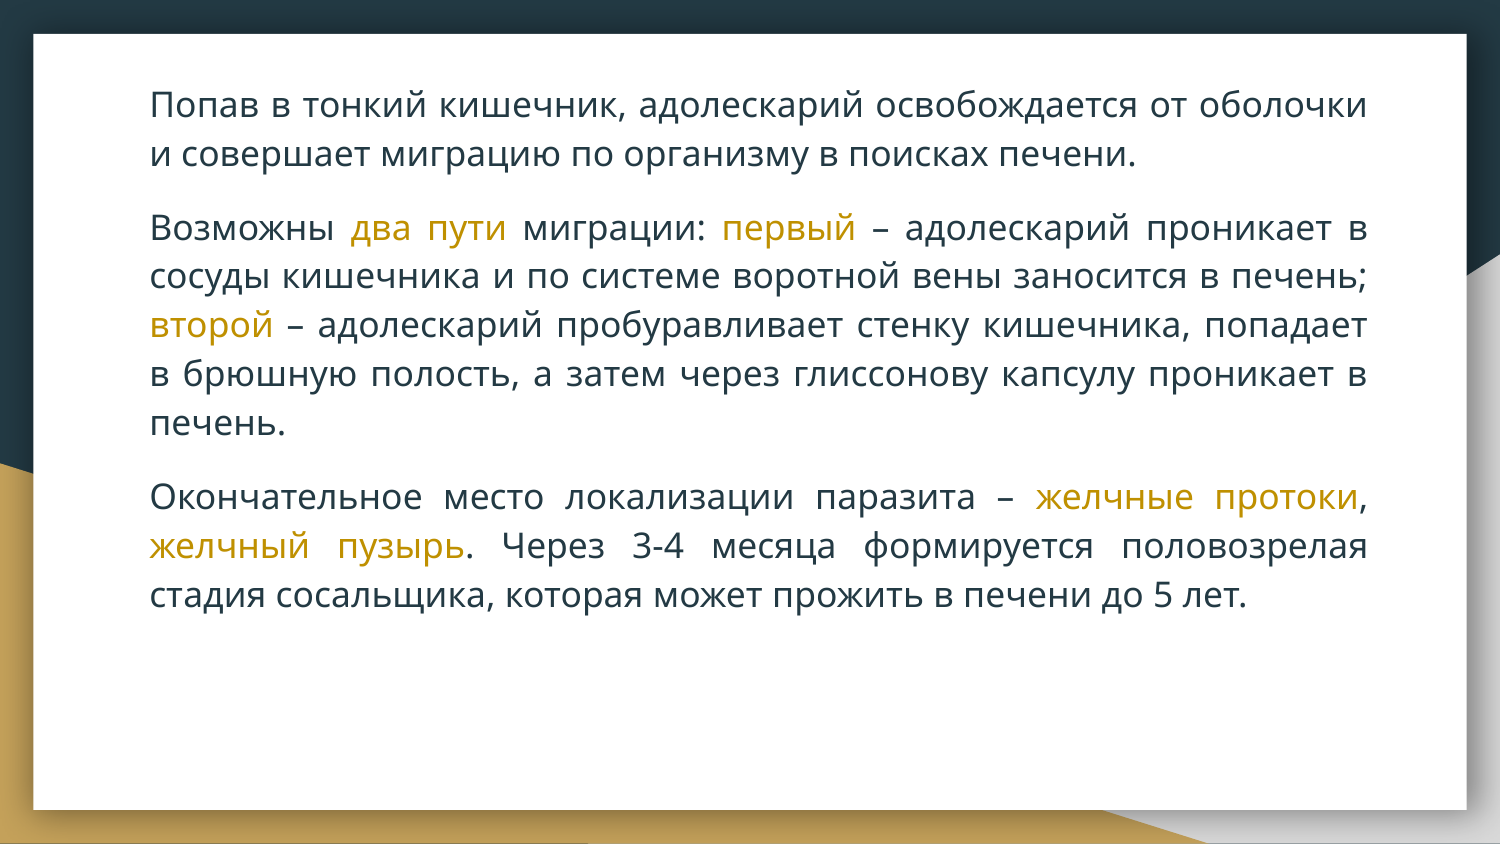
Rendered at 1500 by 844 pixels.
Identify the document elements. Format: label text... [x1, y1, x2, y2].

list Попав в тонкий кишечник, адолескарий освобождается от оболочки и совершает миграцию по организму в поисках печени. Возможны два пути миграции: первый – адолескарий проникает в сосуды кишечника и по системе воротной вены заносится в печень; второй – адолескарий пробуравливает стенку кишечника, попадает в брюшную полость, а затем через глиссонову капсулу проникает в печень. Окончательное место локализации паразита – желчные протоки, желчный пузырь. Через 3-4 месяца формируется половозрелая стадия сосальщика, которая может прожить в печени до 5 лет. [134, 60, 1384, 586]
